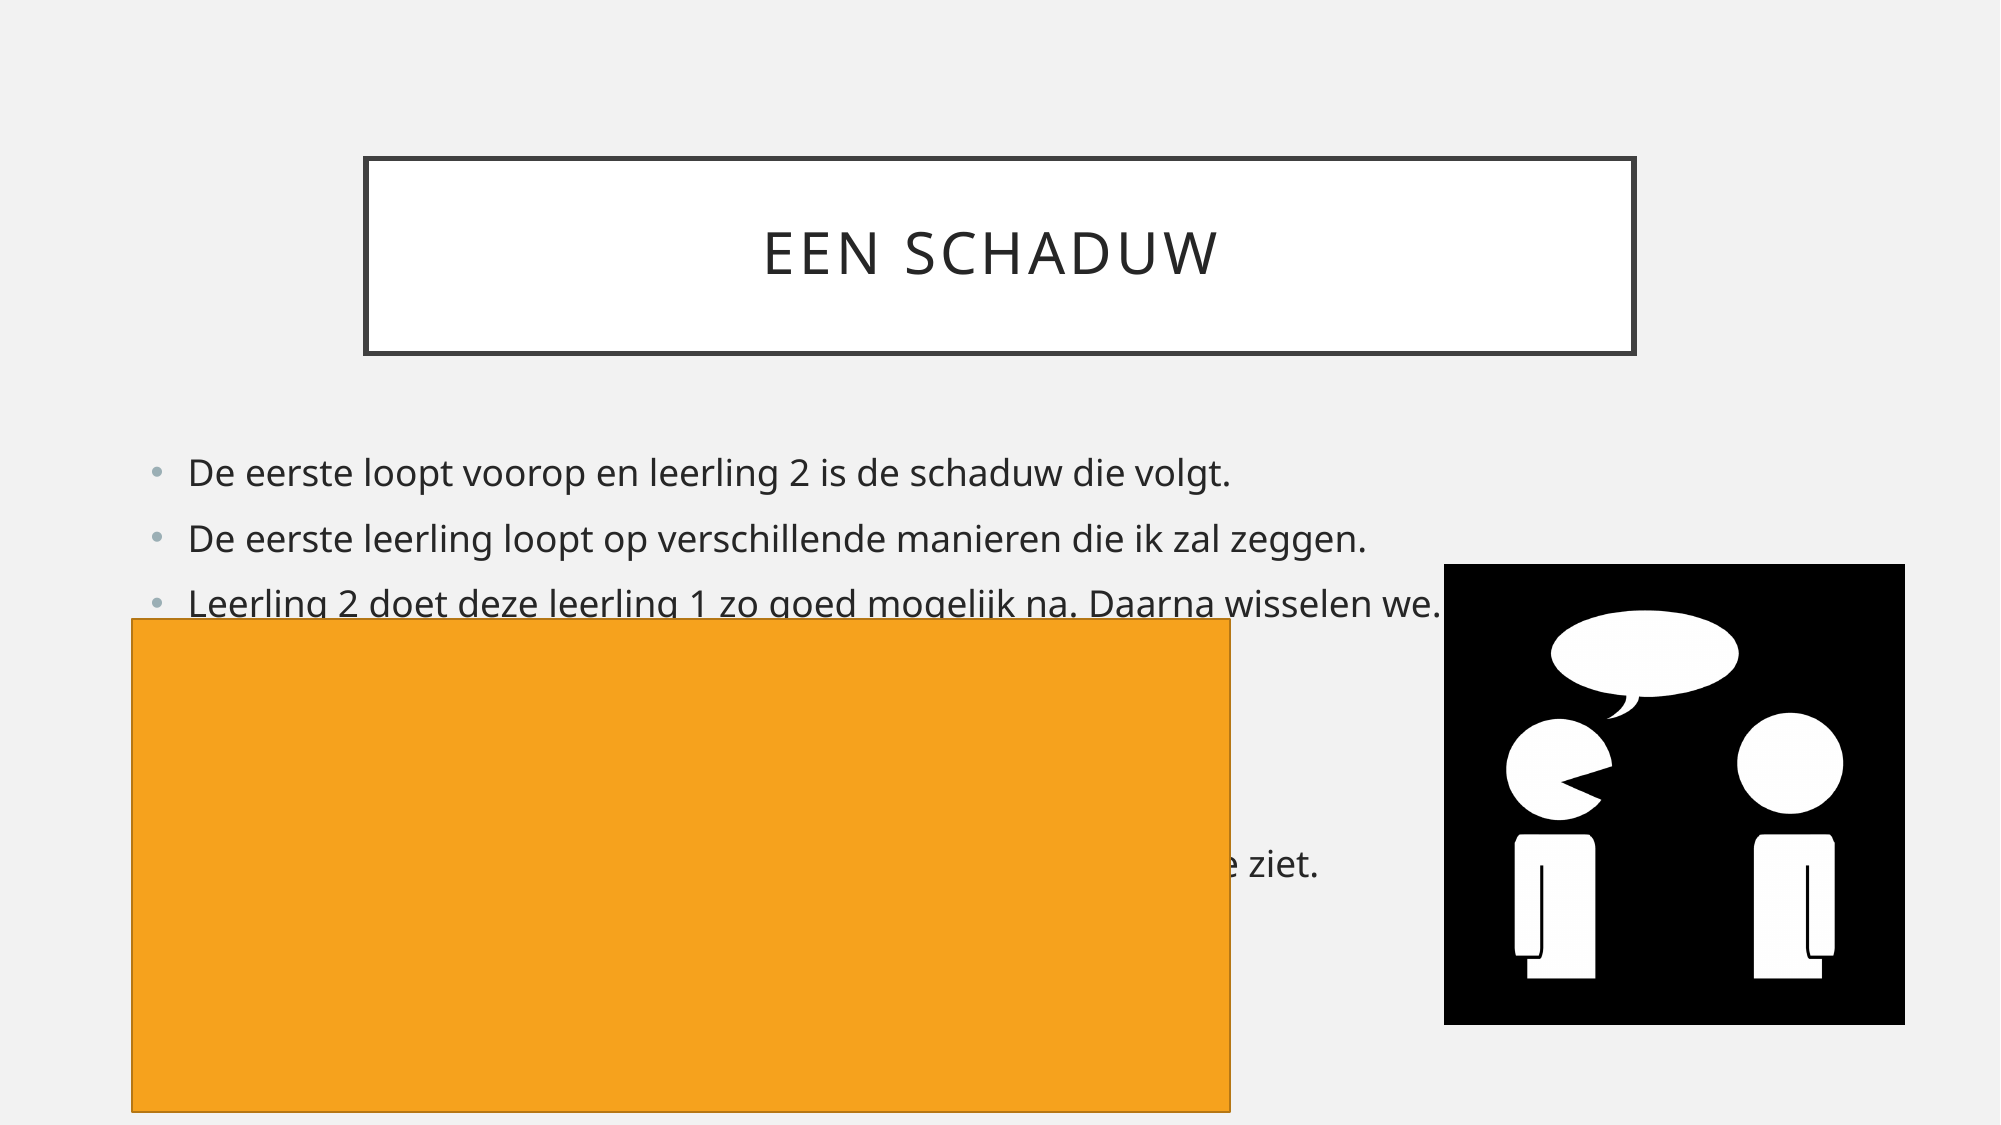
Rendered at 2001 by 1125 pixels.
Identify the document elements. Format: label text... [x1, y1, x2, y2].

picture [1444, 564, 1905, 1025]
title Een schaduw [363, 156, 1637, 356]
text_box [131, 618, 1231, 1113]
list De eerste loopt voorop en leerling 2 is de schaduw die volgt. De eerste leerling loopt op verschillende manieren die ik zal zeggen. Leerling 2 doet deze leerling 1 zo goed mogelijk na. Daarna wisselen we. Loop al huppelend door de ruimte Hinkel door de ruimte Sluip heel zachtjes door de ruimte Kruip over de grond, heel laag bij de grond zodat niemand je ziet. Ren door de ruimte alsof er iemand achter je aan zit. Neem heel kleine pasjes, zo dat niemand je hoort Neem grote trage passen [135, 442, 1634, 1092]
